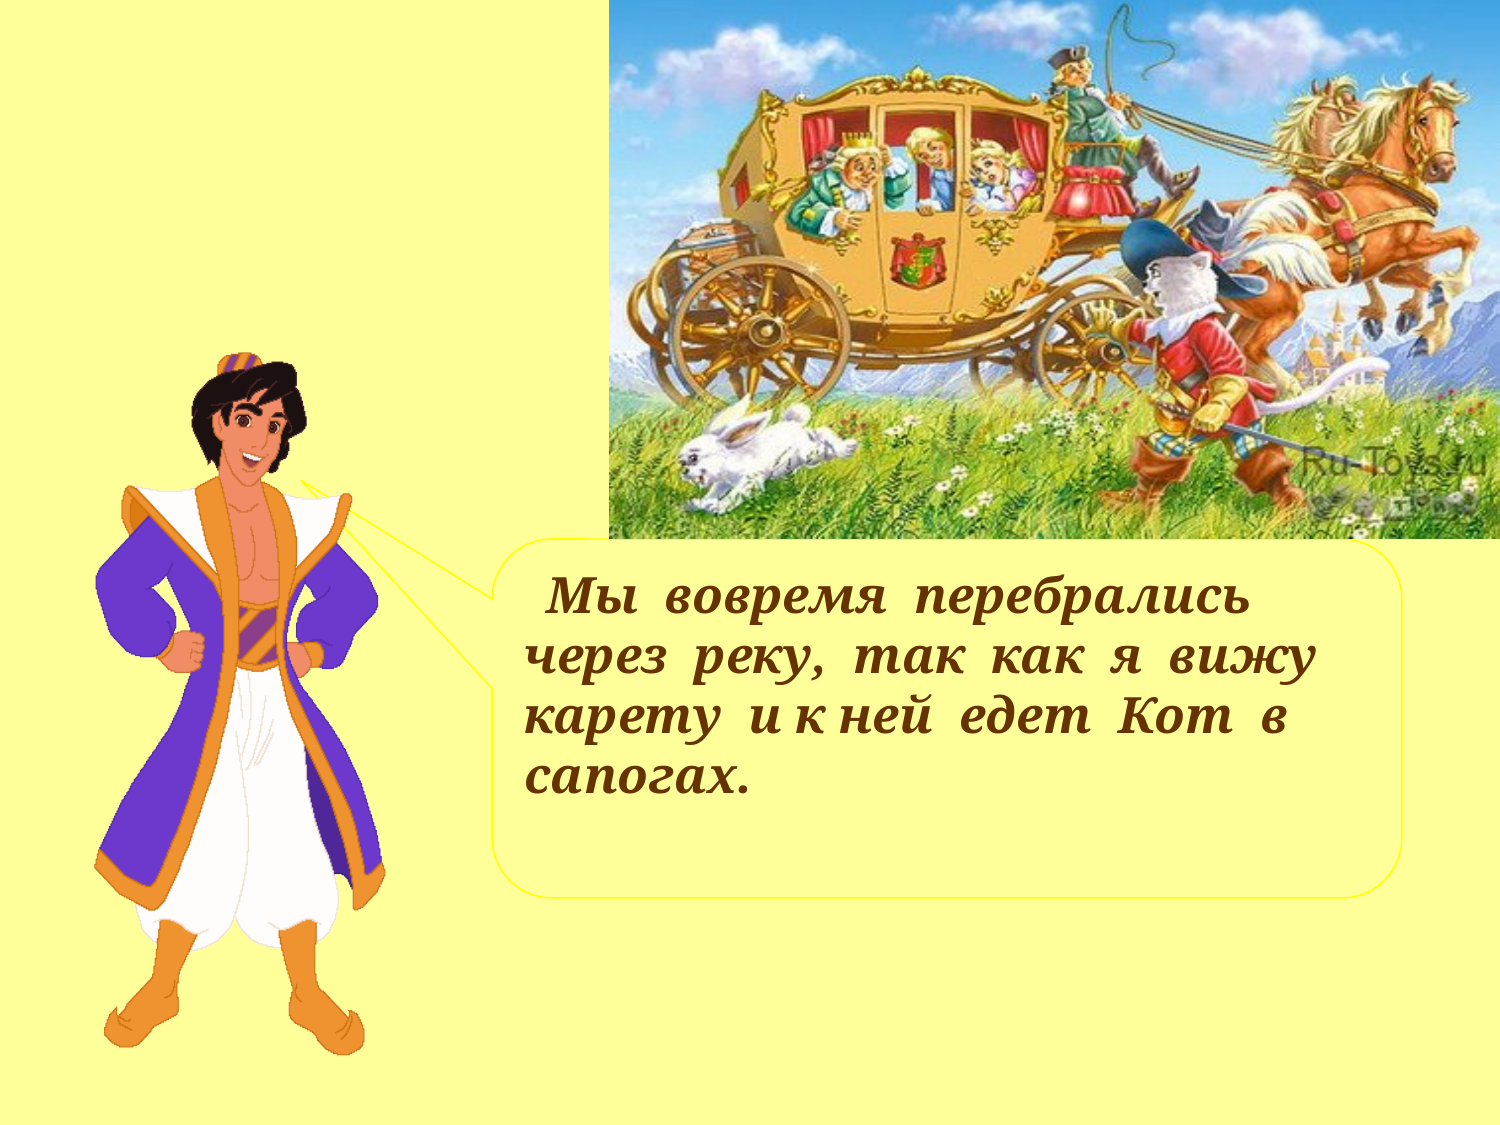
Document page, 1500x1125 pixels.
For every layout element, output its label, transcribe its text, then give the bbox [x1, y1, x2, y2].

picture [609, 0, 1500, 540]
picture [93, 351, 387, 1057]
text_box Мы вовремя перебрались через реку, так как я вижу карету и к ней едет Кот в сапогах. [392, 536, 1402, 898]
